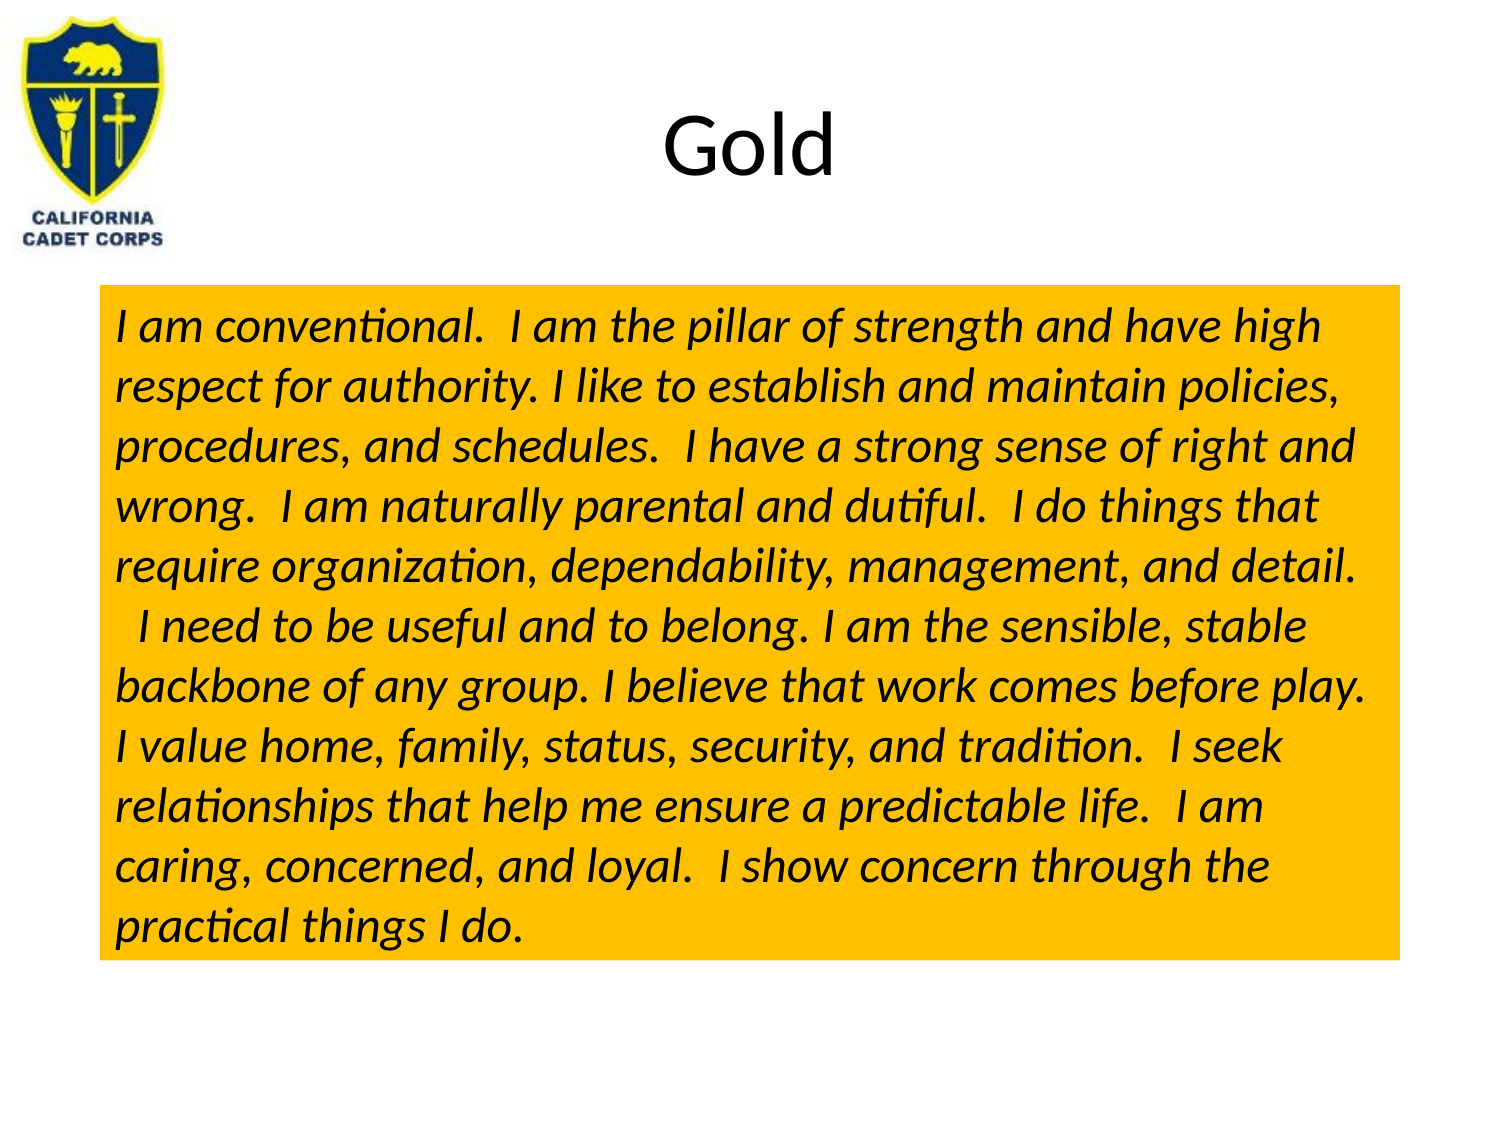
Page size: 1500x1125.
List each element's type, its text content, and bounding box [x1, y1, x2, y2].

picture [0, 16, 186, 261]
list I am conventional. I am the pillar of strength and have high respect for authority. I like to establish and maintain policies, procedures, and schedules. I have a strong sense of right and wrong. I am naturally parental and dutiful. I do things that require organization, dependability, management, and detail. I need to be useful and to belong. I am the sensible, stable backbone of any group. I believe that work comes before play. I value home, family, status, security, and tradition. I seek relationships that help me ensure a predictable life. I am caring, concerned, and loyal. I show concern through the practical things I do. [99, 285, 1400, 961]
title Gold [162, 45, 1338, 233]
